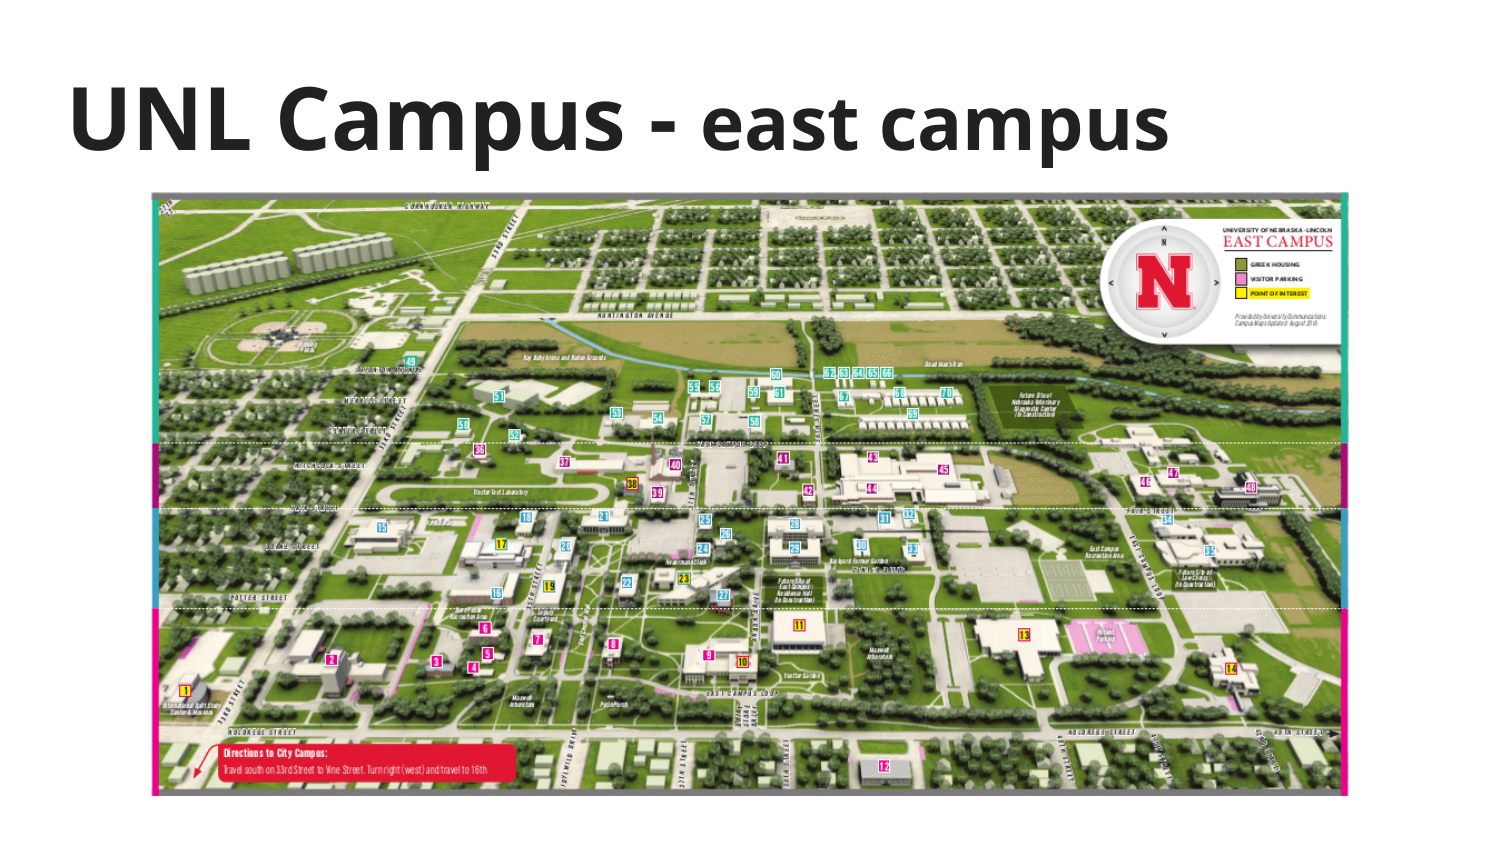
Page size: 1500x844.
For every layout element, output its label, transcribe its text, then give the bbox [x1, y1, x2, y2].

picture [138, 179, 1362, 805]
title UNL Campus - east campus [51, 48, 1449, 180]
